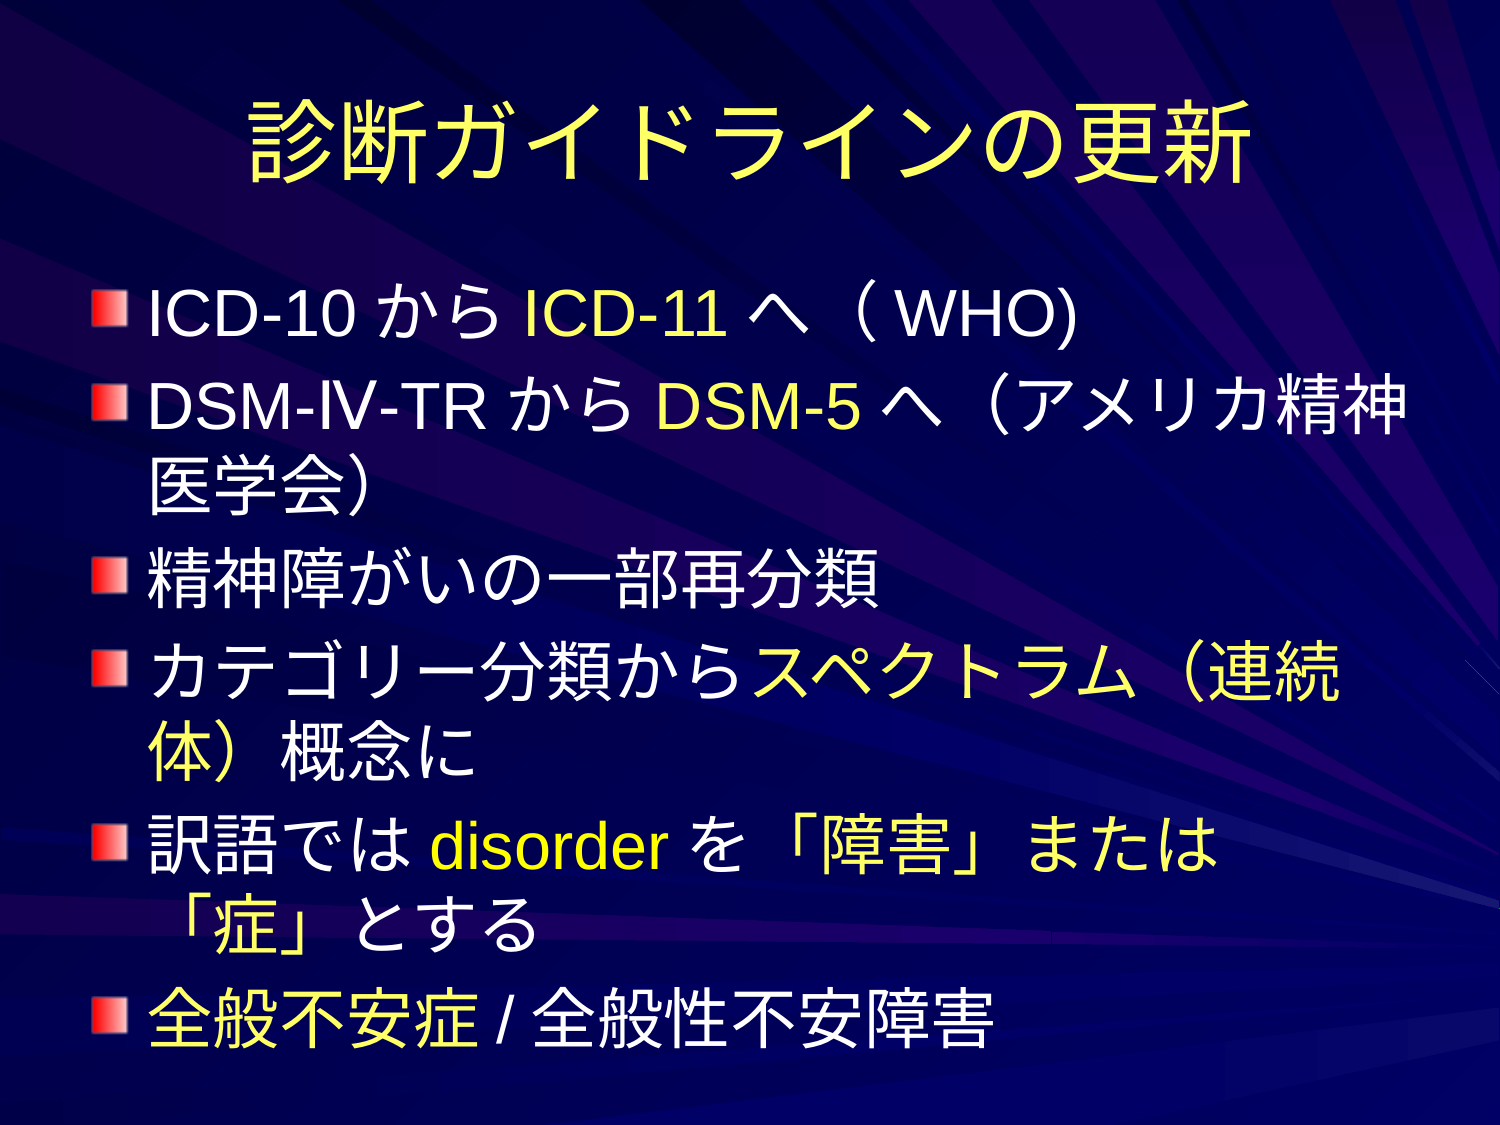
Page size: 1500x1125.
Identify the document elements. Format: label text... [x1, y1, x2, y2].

picture [90, 995, 132, 1038]
picture [90, 382, 132, 425]
picture [90, 648, 132, 691]
picture [90, 288, 132, 331]
picture [90, 822, 132, 865]
picture [90, 555, 132, 598]
list ICD-10からICD-11へ（WHO) DSM-Ⅳ-TRからDSM-5へ（アメリカ精神医学会） 精神障がいの一部再分類 カテゴリー分類からスペクトラム（連続体）概念に 訳語ではdisorderを「障害」または「症」とする 全般不安症/全般性不安障害 [74, 262, 1426, 1006]
title 診断ガイドラインの更新 [74, 45, 1426, 234]
